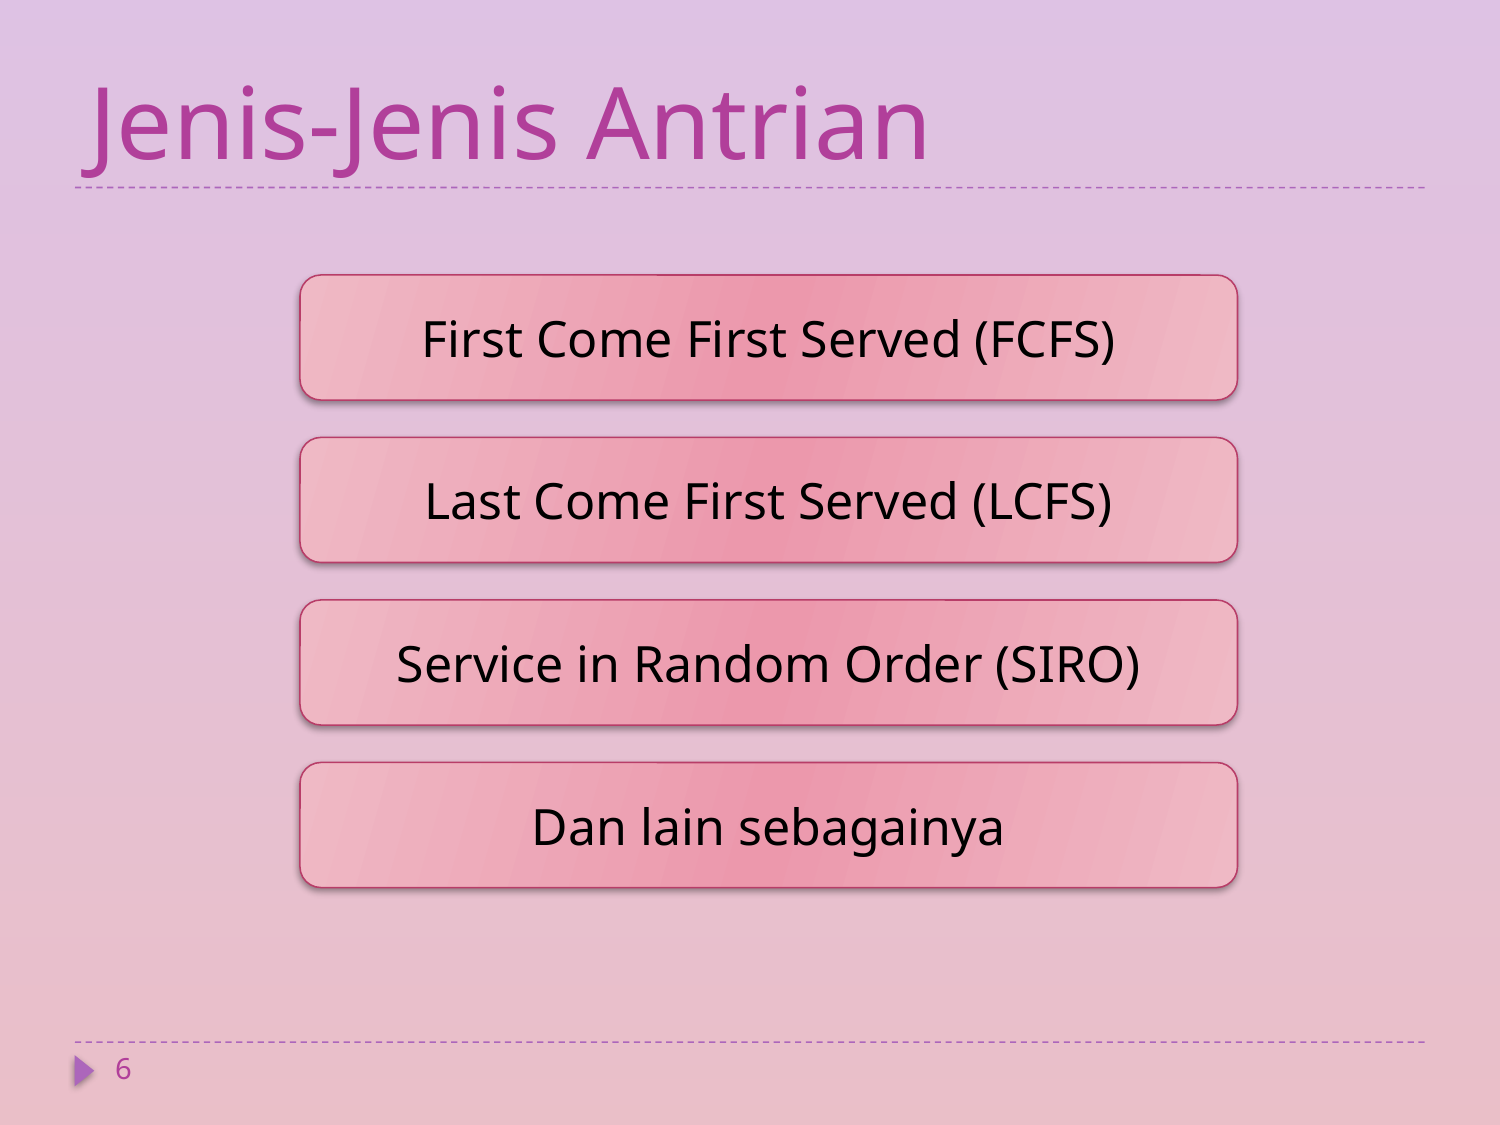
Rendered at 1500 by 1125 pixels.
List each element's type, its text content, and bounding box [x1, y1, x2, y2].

text_box Service in Random Order (SIRO) [299, 599, 1239, 726]
text_box First Come First Served (FCFS) [299, 274, 1239, 401]
text_box Last Come First Served (LCFS) [299, 436, 1239, 564]
slide_number 6 [100, 1042, 426, 1103]
slide_number [1050, 1042, 1426, 1103]
title Jenis-Jenis Antrian [75, 24, 1425, 188]
text_box Dan lain sebagainya [299, 761, 1239, 889]
